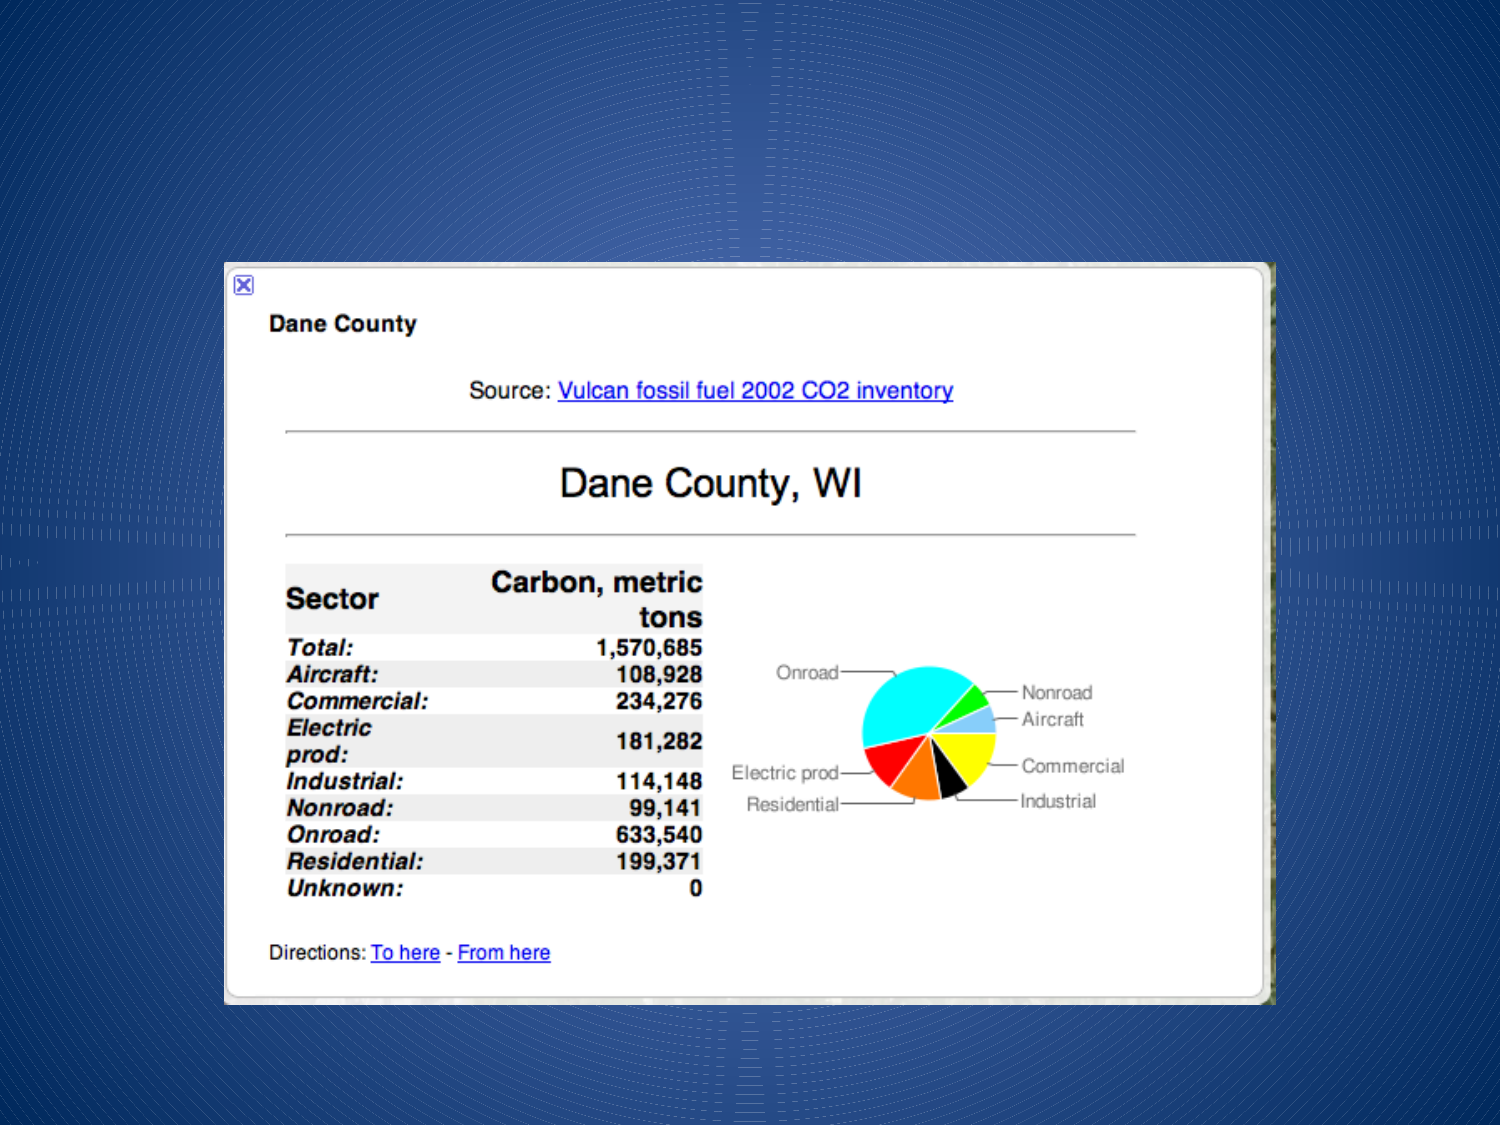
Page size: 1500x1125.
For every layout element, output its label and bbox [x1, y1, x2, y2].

list [74, 262, 1426, 1006]
